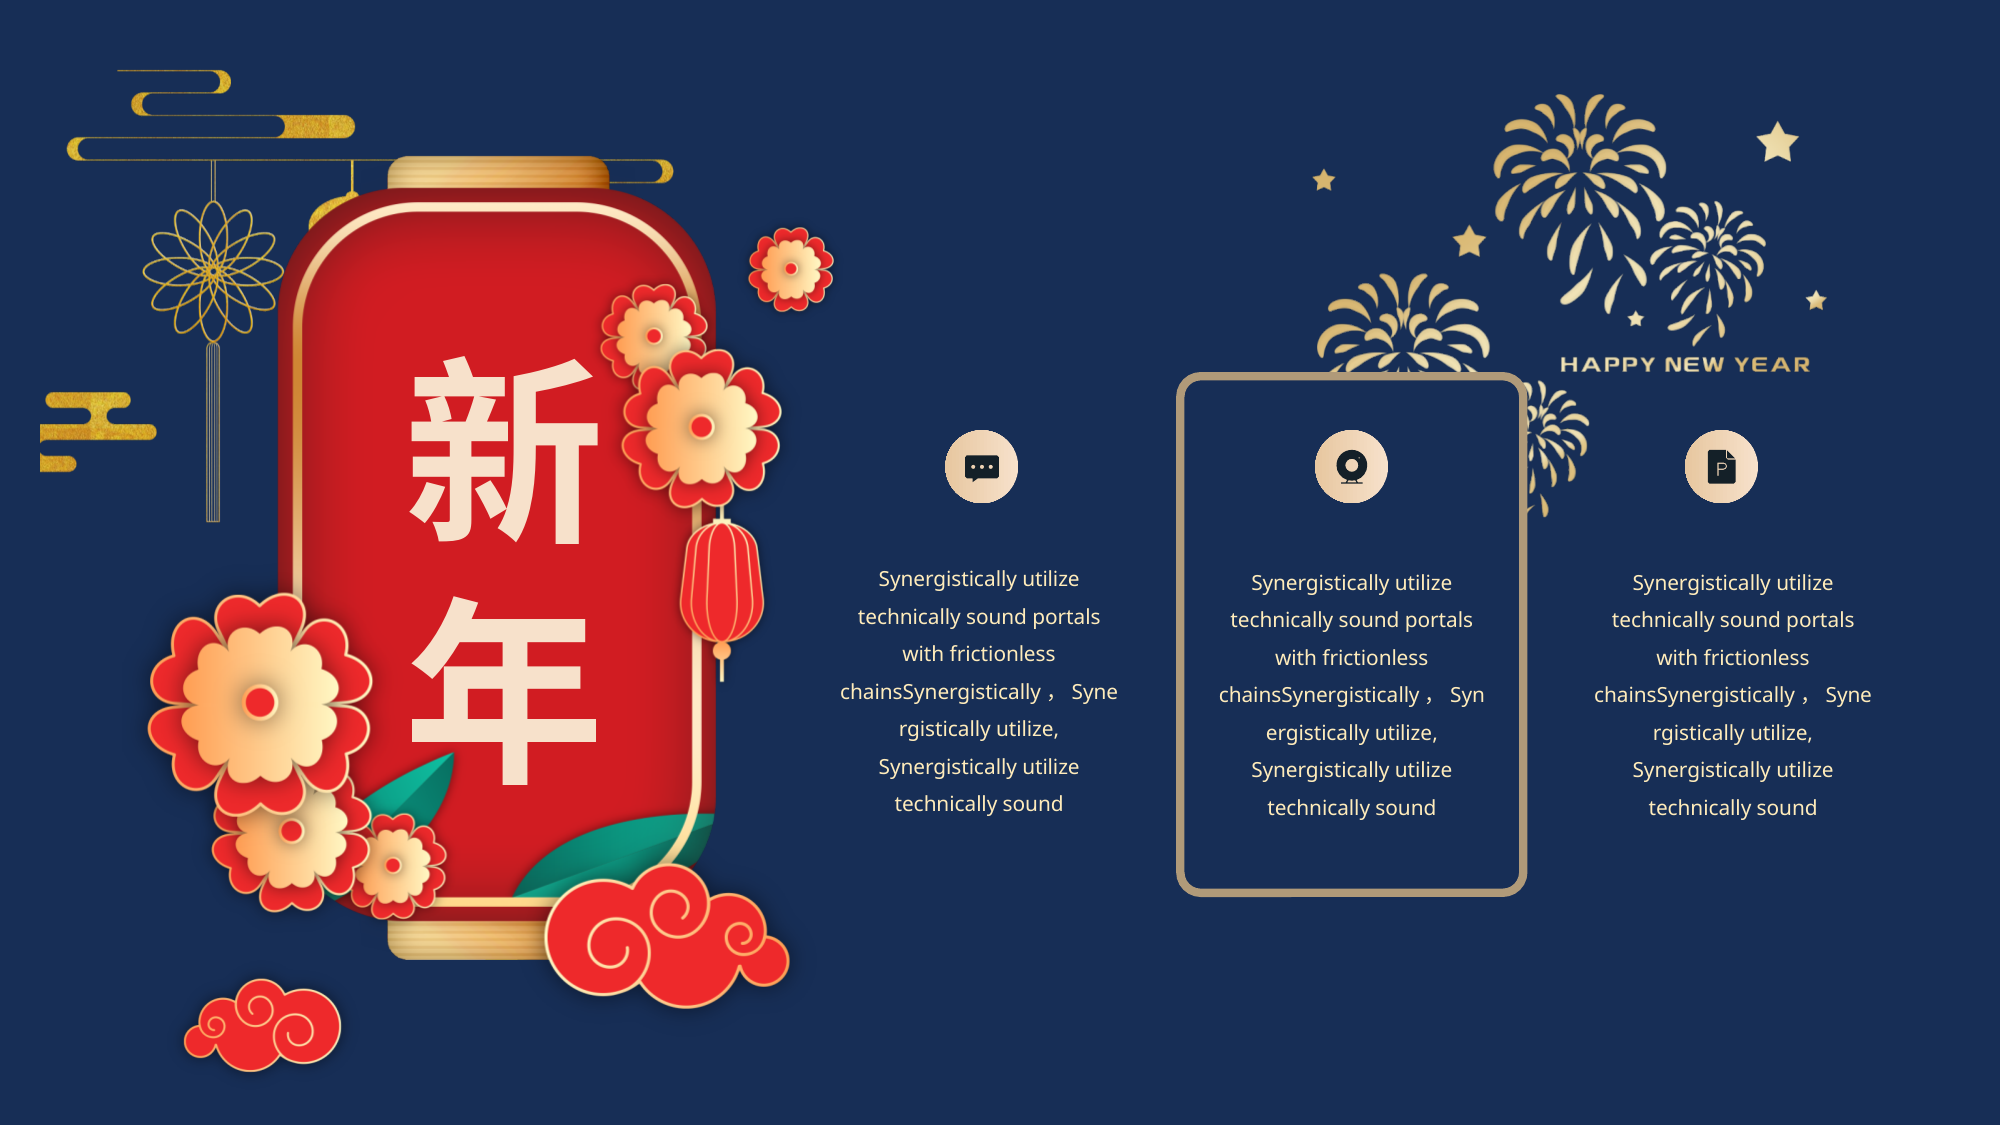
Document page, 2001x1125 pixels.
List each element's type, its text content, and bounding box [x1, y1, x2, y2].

picture [1287, 37, 1853, 603]
picture [40, 0, 878, 1125]
text_box [944, 429, 1020, 505]
text_box Synergistically utilize technically sound portals with frictionless chainsSynergistically，Synergistically utilize, Synergistically utilize technically sound [1590, 557, 1876, 820]
text_box [965, 455, 999, 483]
text_box Synergistically utilize technically sound portals with frictionless chainsSynergistically，Synergistically utilize, Synergistically utilize technically sound [1218, 557, 1486, 820]
text_box Synergistically utilize technically sound portals with frictionless chainsSynergistically，Synergistically utilize, Synergistically utilize technically sound [878, 553, 1122, 816]
text_box [1179, 375, 1525, 894]
